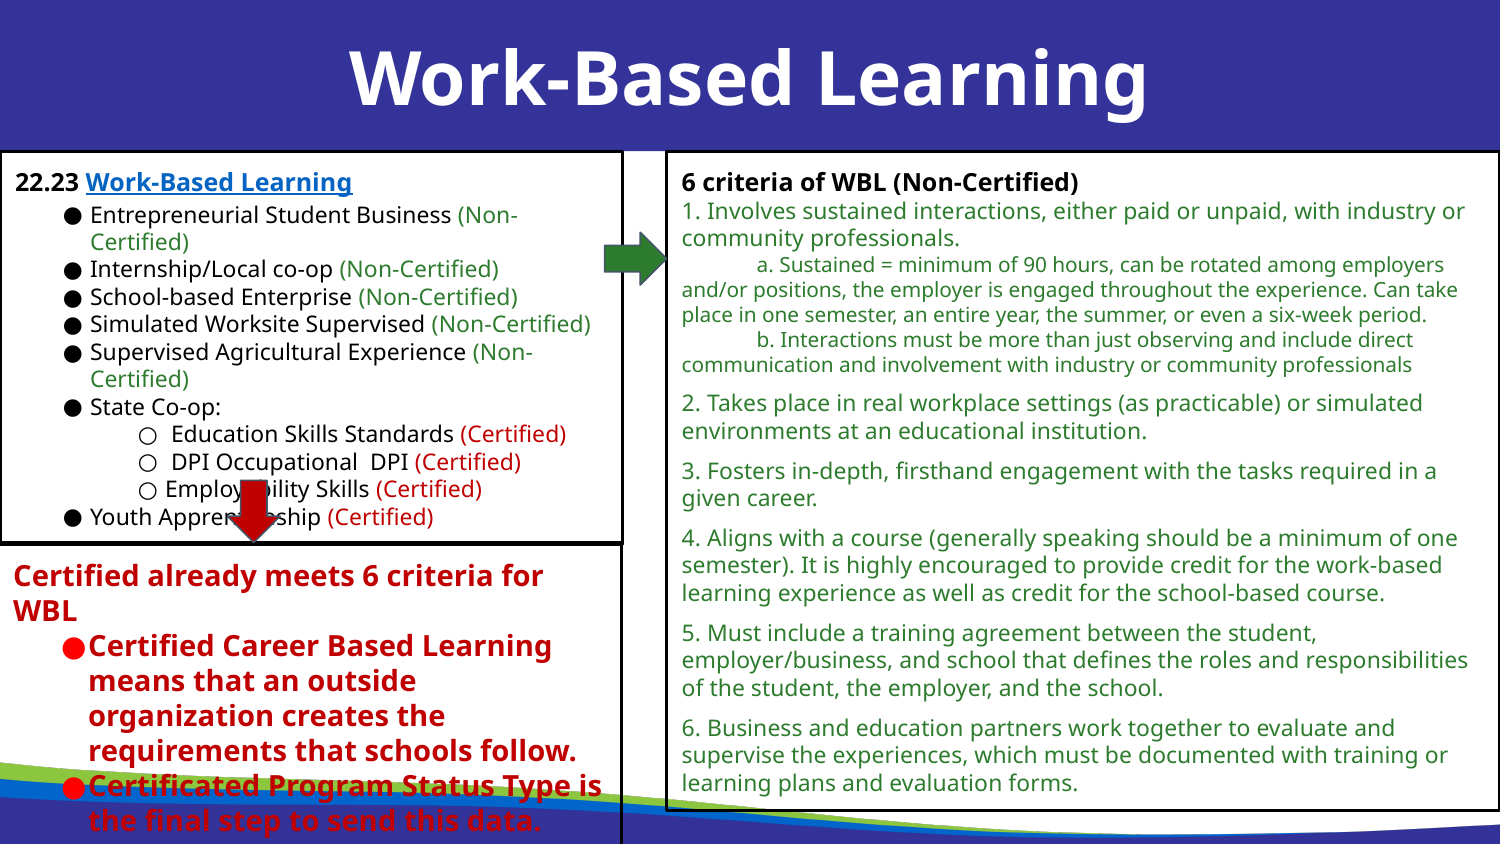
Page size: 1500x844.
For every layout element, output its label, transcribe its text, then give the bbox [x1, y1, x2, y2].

text_box [227, 480, 281, 543]
picture [622, 754, 1500, 844]
title Work-Based Learning [0, 0, 1500, 152]
text_box 22.23 Work-Based Learning Entrepreneurial Student Business (Non-Certified) Internship/Local co-op (Non-Certified) School-based Enterprise (Non-Certified) Simulated Worksite Supervised (Non-Certified) Supervised Agricultural Experience (Non-Certified) State Co-op: Education Skills Standards (Certified) DPI Occupational DPI (Certified) Employability Skills (Certified) Youth Apprenticeship (Certified) [0, 151, 623, 545]
text_box Certified already meets 6 criteria for WBL Certified Career Based Learning means that an outside organization creates the requirements that schools follow. Certificated Program Status Type is the final step to send this data. [0, 542, 622, 844]
text_box [604, 232, 667, 286]
text_box 6 criteria of WBL (Non-Certified) 1. Involves sustained interactions, either paid or unpaid, with industry or community professionals. a. Sustained = minimum of 90 hours, can be rotated among employers and/or positions, the employer is engaged throughout the experience. Can take place in one semester, an entire year, the summer, or even a six-week period. b. Interactions must be more than just observing and include direct communication and involvement with industry or community professionals 2. Takes place in real workplace settings (as practicable) or simulated environments at an educational institution. 3. Fosters in-depth, firsthand engagement with the tasks required in a given career. 4. Aligns with a course (generally speaking should be a minimum of one semester). It is highly encouraged to provide credit for the work-based learning experience as well as credit for the school-based course. 5. Must include a training agreement between the student, employer/business, and school that defines the roles and responsibilities of the student, the employer, and the school. 6. Business and education partners work together to evaluate and supervise the experiences, which must be documented with training or learning plans and evaluation forms. [666, 151, 1500, 811]
